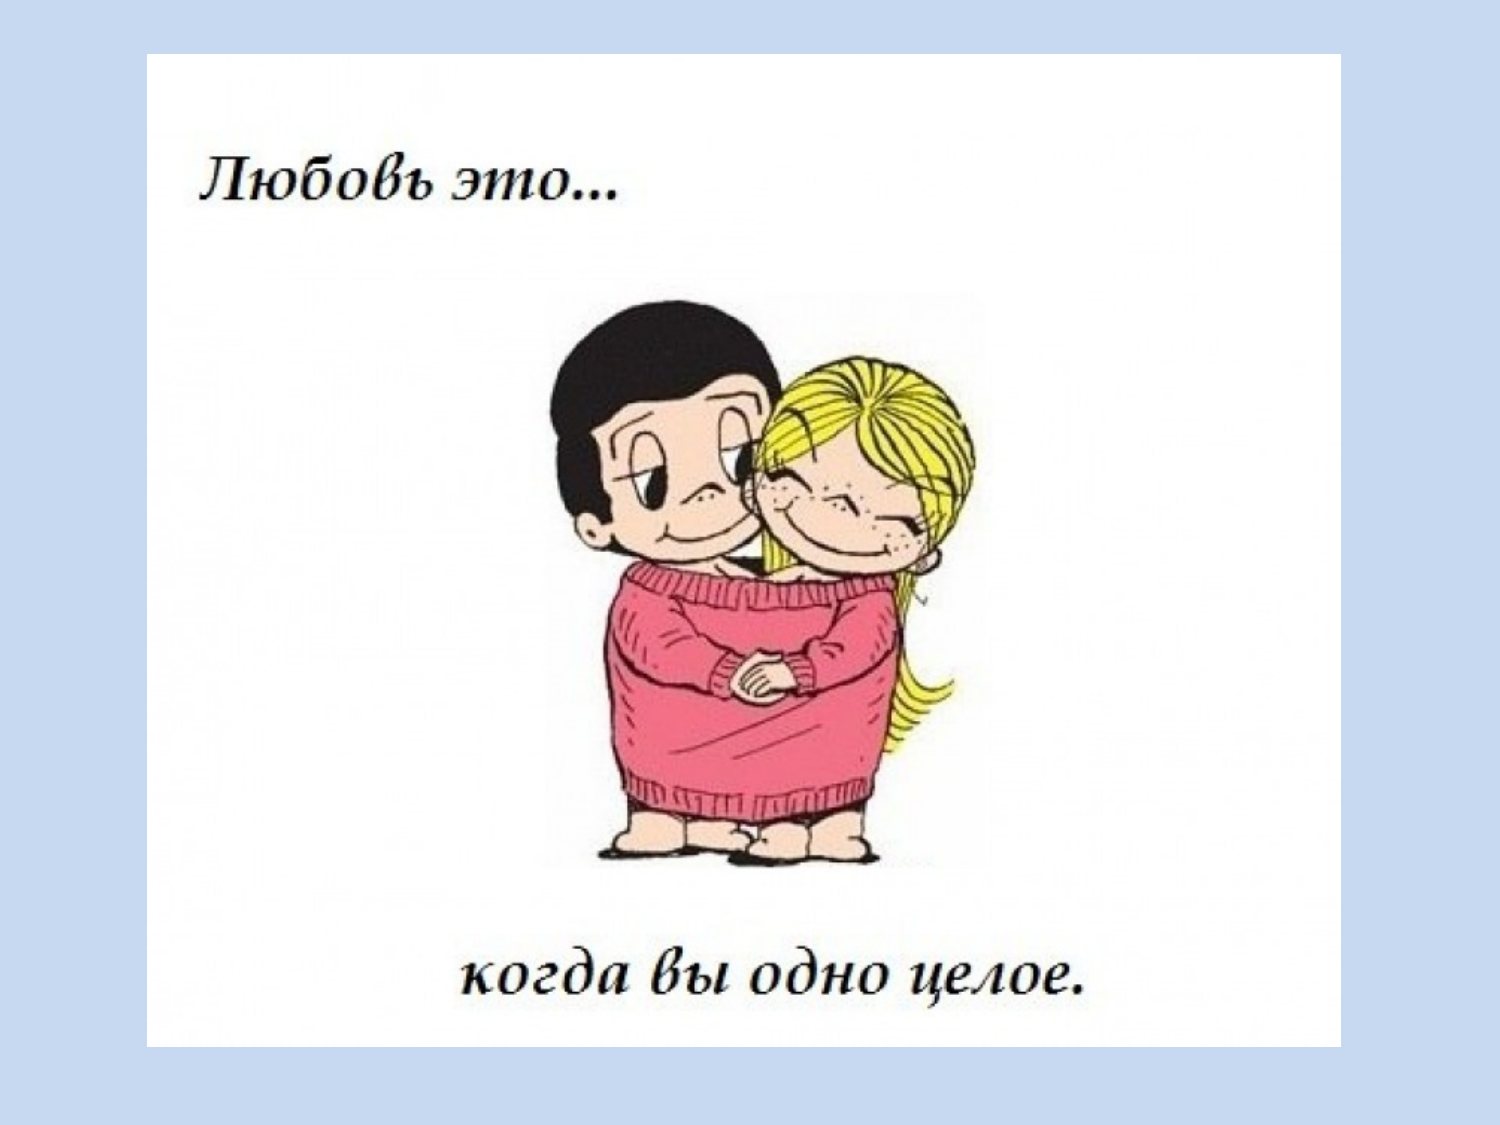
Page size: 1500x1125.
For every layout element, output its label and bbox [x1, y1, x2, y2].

list [147, 54, 1341, 1047]
